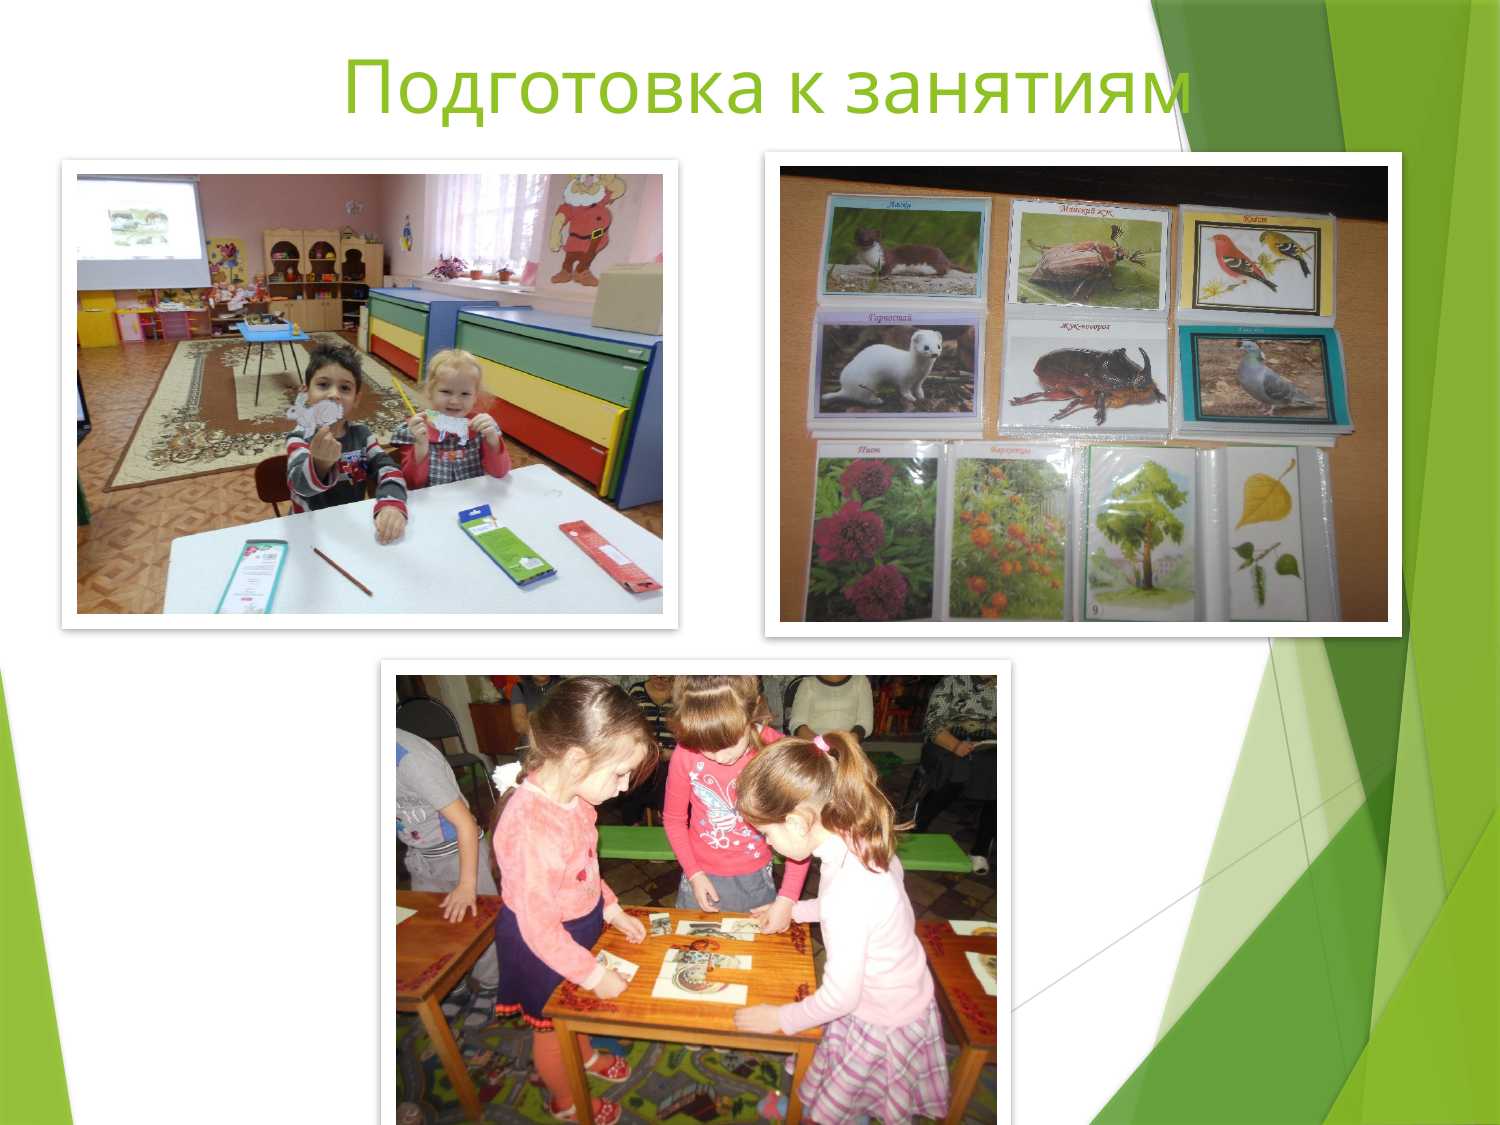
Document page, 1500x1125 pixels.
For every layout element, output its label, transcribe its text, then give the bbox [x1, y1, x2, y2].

title Подготовка к занятиям [112, 30, 1353, 248]
picture [76, 173, 664, 615]
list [395, 673, 998, 1125]
picture [778, 165, 1389, 623]
